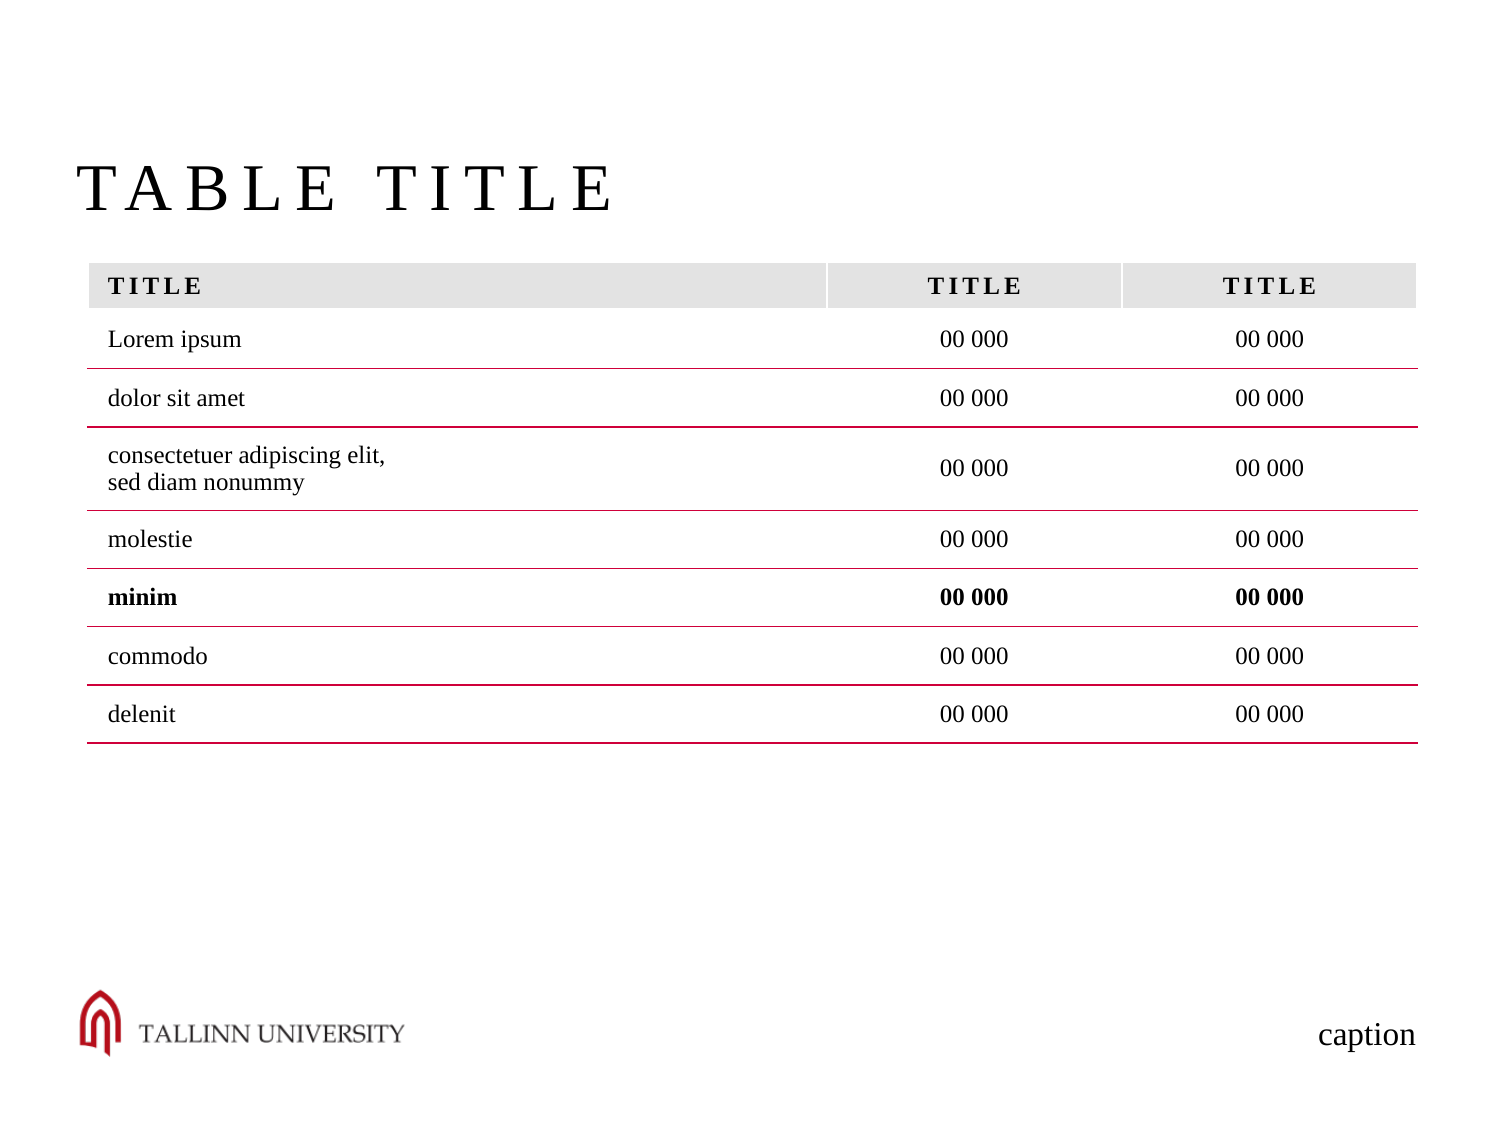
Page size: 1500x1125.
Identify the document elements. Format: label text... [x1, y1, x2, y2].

table_cell 00 000 [1123, 627, 1416, 684]
table_cell Lorem ipsum [89, 313, 826, 368]
table_cell 00 000 [1123, 569, 1416, 626]
table_cell 00 000 [828, 511, 1121, 568]
table_cell 00 000 [1123, 369, 1416, 426]
table_cell 00 000 [1123, 313, 1416, 368]
table_cell molestie [89, 511, 826, 568]
table_cell 00 000 [1123, 511, 1416, 568]
table_cell consectetuer adipiscing elit, sed diam nonummy [89, 428, 826, 510]
table_cell delenit [89, 686, 826, 742]
table_cell dolor sit amet [89, 369, 826, 426]
table_header title [1123, 263, 1416, 308]
table_cell 00 000 [828, 428, 1121, 510]
table_cell 00 000 [828, 313, 1121, 368]
table_header title [828, 263, 1121, 308]
table_cell 00 000 [828, 686, 1121, 742]
title Table title [61, 45, 1434, 232]
table_cell minim [89, 569, 826, 626]
table_header title [89, 263, 826, 308]
table_cell 00 000 [828, 627, 1121, 684]
table_cell 00 000 [828, 369, 1121, 426]
table_cell 00 000 [828, 569, 1121, 626]
table_cell commodo [89, 627, 826, 684]
table_cell 00 000 [1123, 428, 1416, 510]
table_cell 00 000 [1123, 686, 1416, 742]
text_box caption [452, 966, 1432, 1060]
